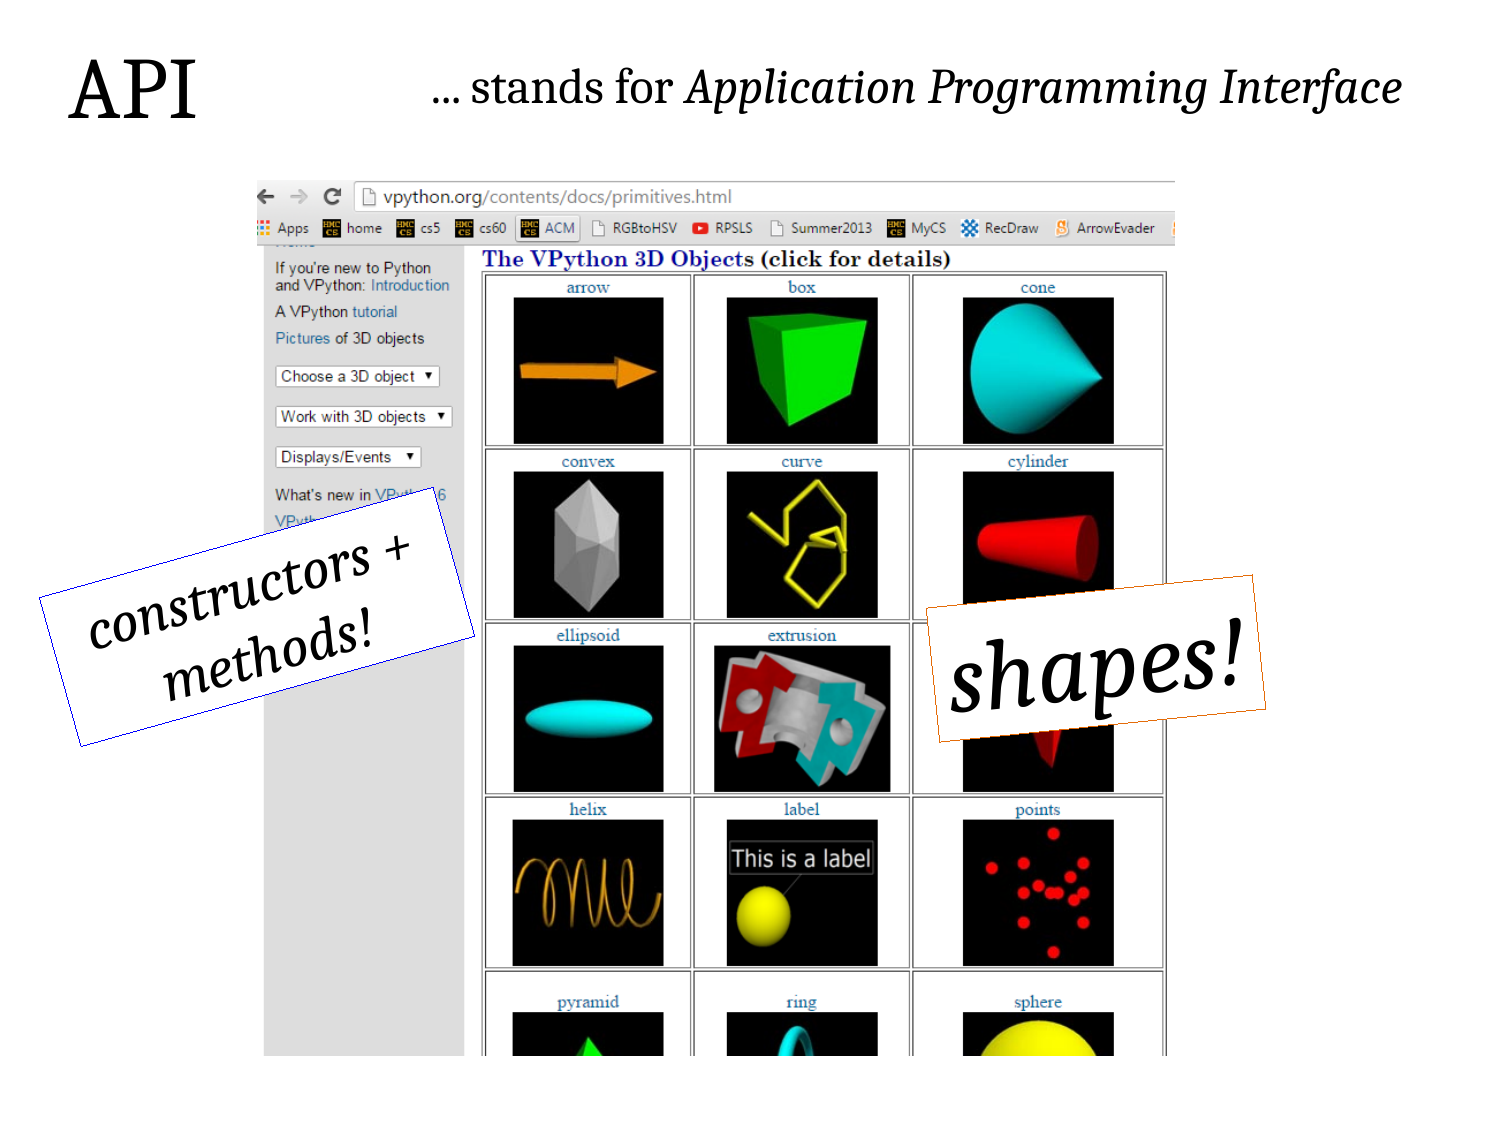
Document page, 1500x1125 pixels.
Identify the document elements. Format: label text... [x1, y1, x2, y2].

text_box constructors + methods! [39, 537, 252, 747]
text_box API [54, 23, 1205, 144]
text_box ... stands for Application Programming Interface [397, 46, 1436, 121]
picture [257, 179, 1176, 1056]
text_box shapes! [1180, 574, 1266, 718]
